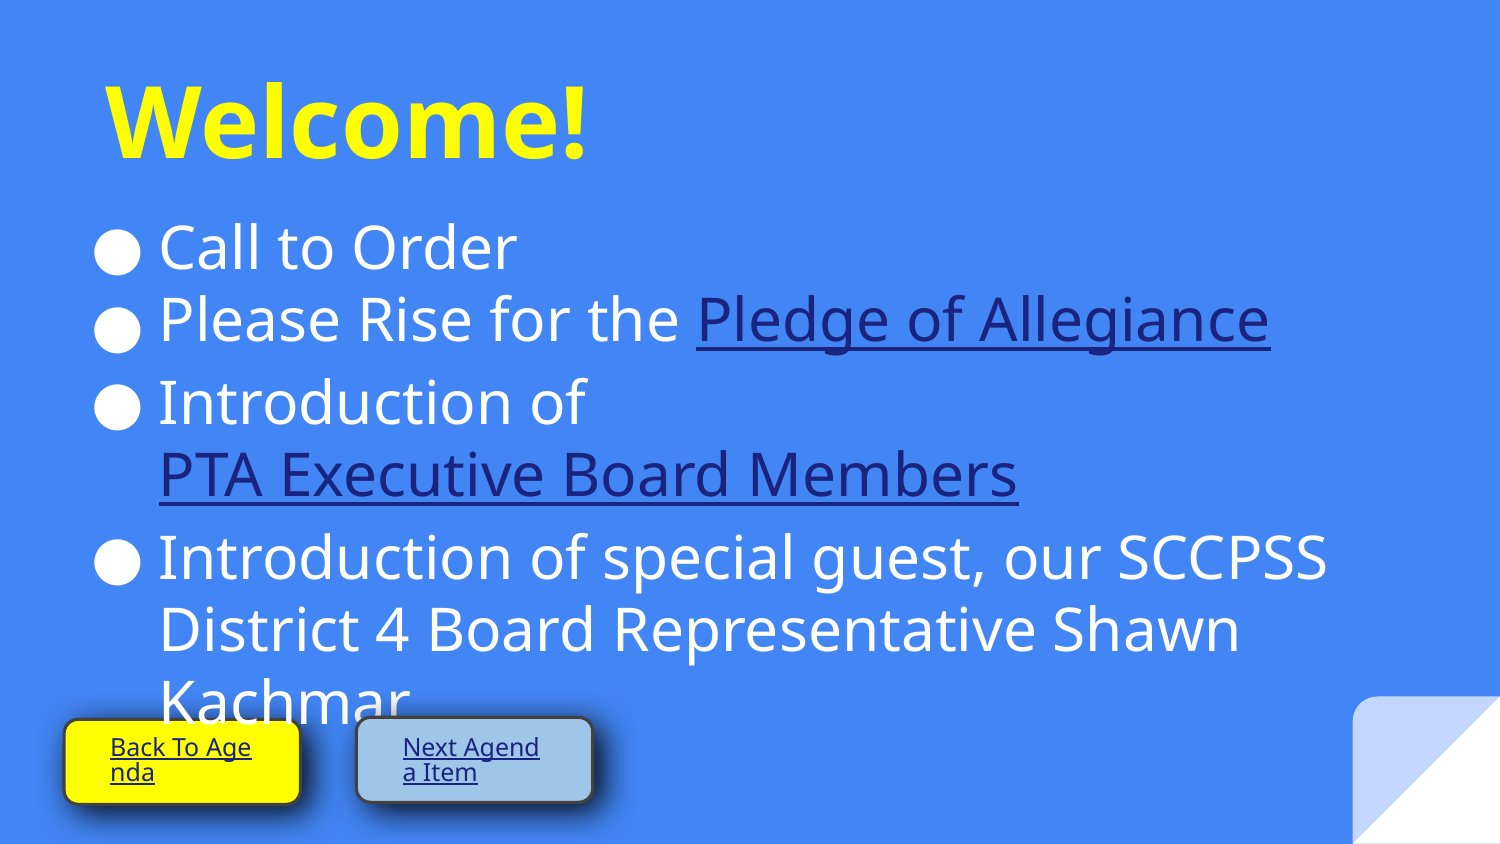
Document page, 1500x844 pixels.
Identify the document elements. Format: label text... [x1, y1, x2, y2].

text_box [63, 716, 301, 808]
title Welcome! [90, 40, 1440, 194]
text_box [356, 716, 594, 808]
text_box Call to Order Please Rise for the Pledge of Allegiance Introduction of PTA Executive Board Members Introduction of special guest, our SCCPSS District 4 Board Representative Shawn Kachmar [68, 194, 1387, 752]
